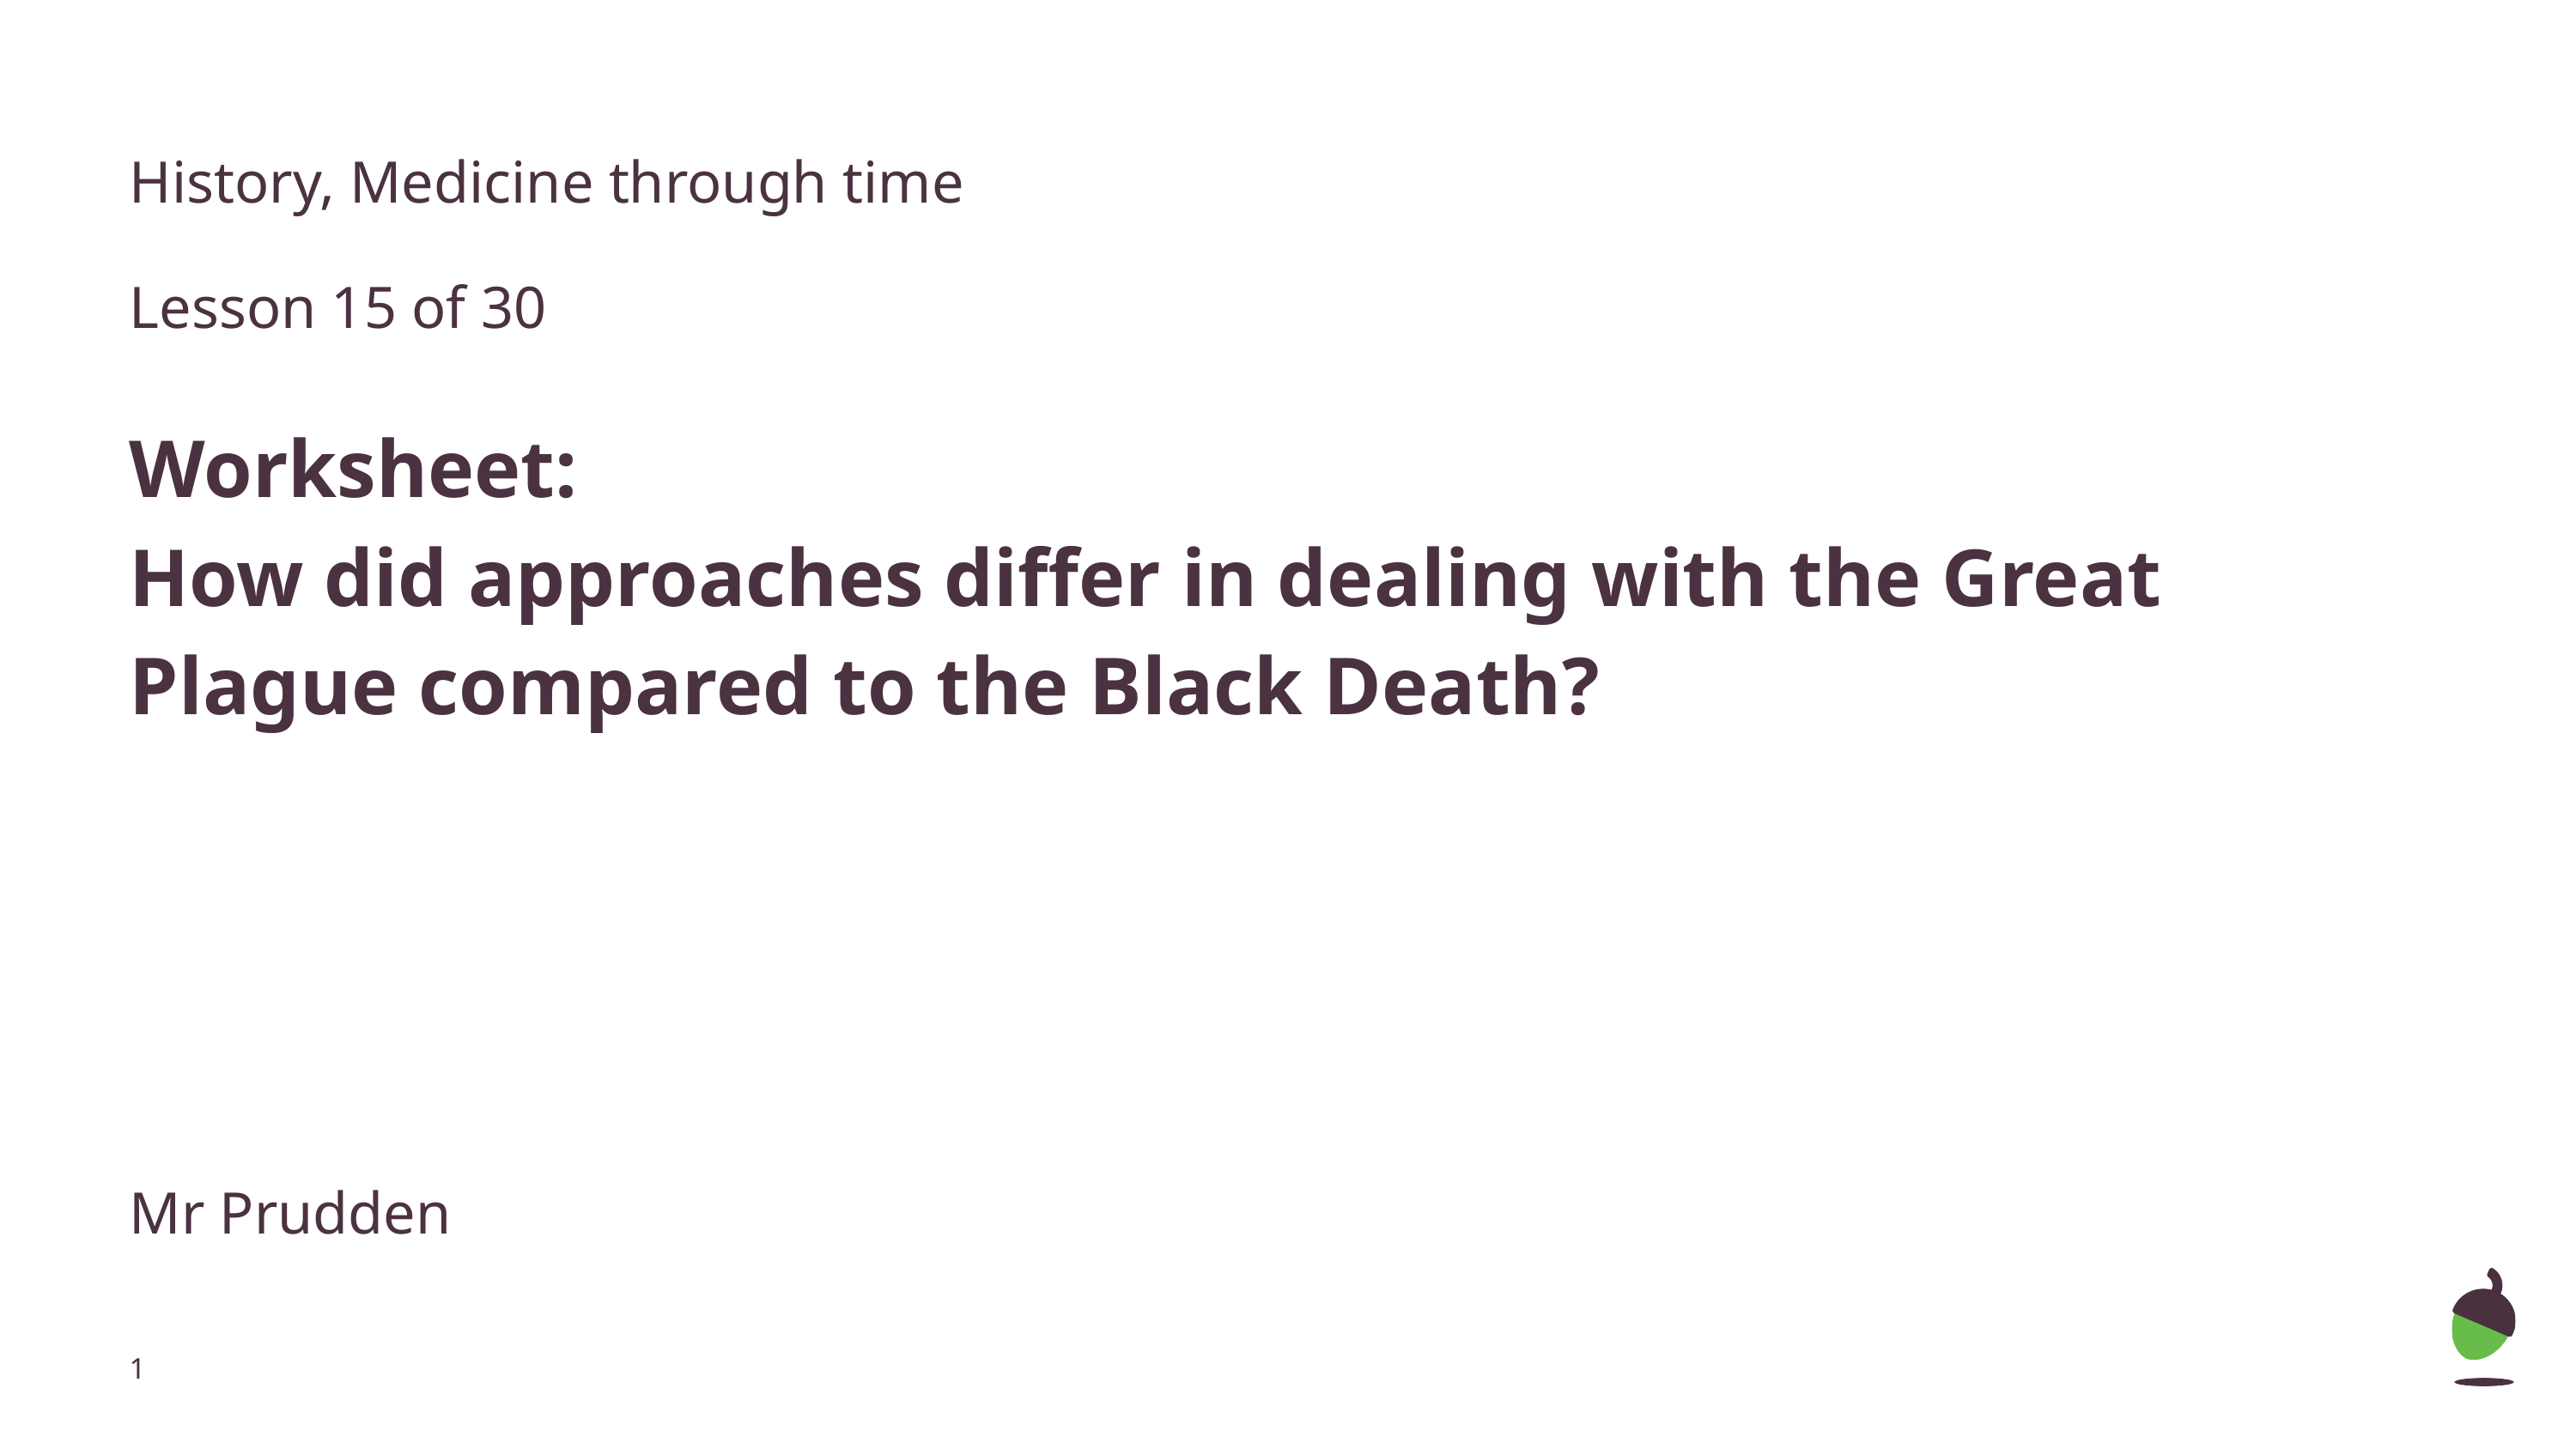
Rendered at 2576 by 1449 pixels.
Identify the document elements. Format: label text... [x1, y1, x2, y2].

subtitle Mr Prudden [129, 1155, 1242, 1331]
picture [2451, 1268, 2516, 1386]
slide_number ‹#› [129, 1349, 332, 1401]
subtitle History, Medicine through time Lesson 15 of 30 [129, 124, 2447, 349]
title Worksheet: How did approaches differ in dealing with the Great Plague compared to the Black Death? [129, 404, 2447, 930]
